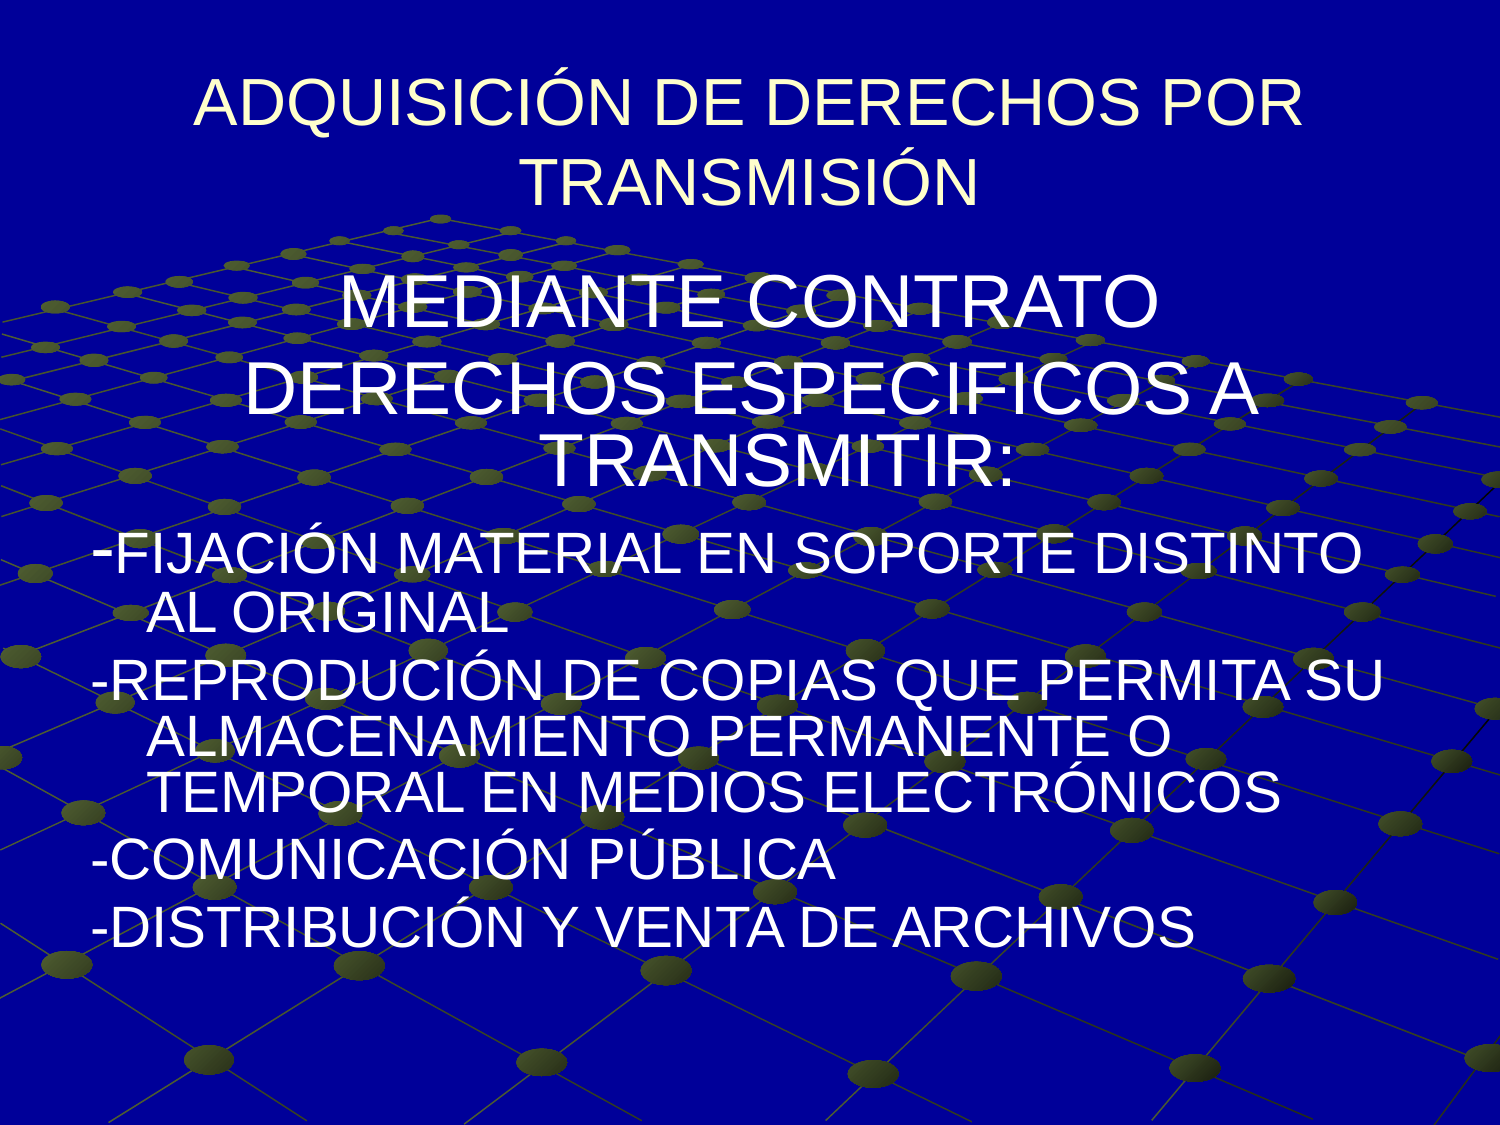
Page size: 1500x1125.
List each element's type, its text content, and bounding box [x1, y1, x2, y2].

list MEDIANTE CONTRATO DERECHOS ESPECIFICOS A TRANSMITIR: -FIJACIÓN MATERIAL EN SOPORTE DISTINTO AL ORIGINAL -REPRODUCIÓN DE COPIAS QUE PERMITA SU ALMACENAMIENTO PERMANENTE O TEMPORAL EN MEDIOS ELECTRÓNICOS -COMUNICACIÓN PÚBLICA -DISTRIBUCIÓN Y VENTA DE ARCHIVOS [74, 262, 1426, 1007]
title ADQUISICIÓN DE DERECHOS POR TRANSMISIÓN [74, 44, 1426, 233]
